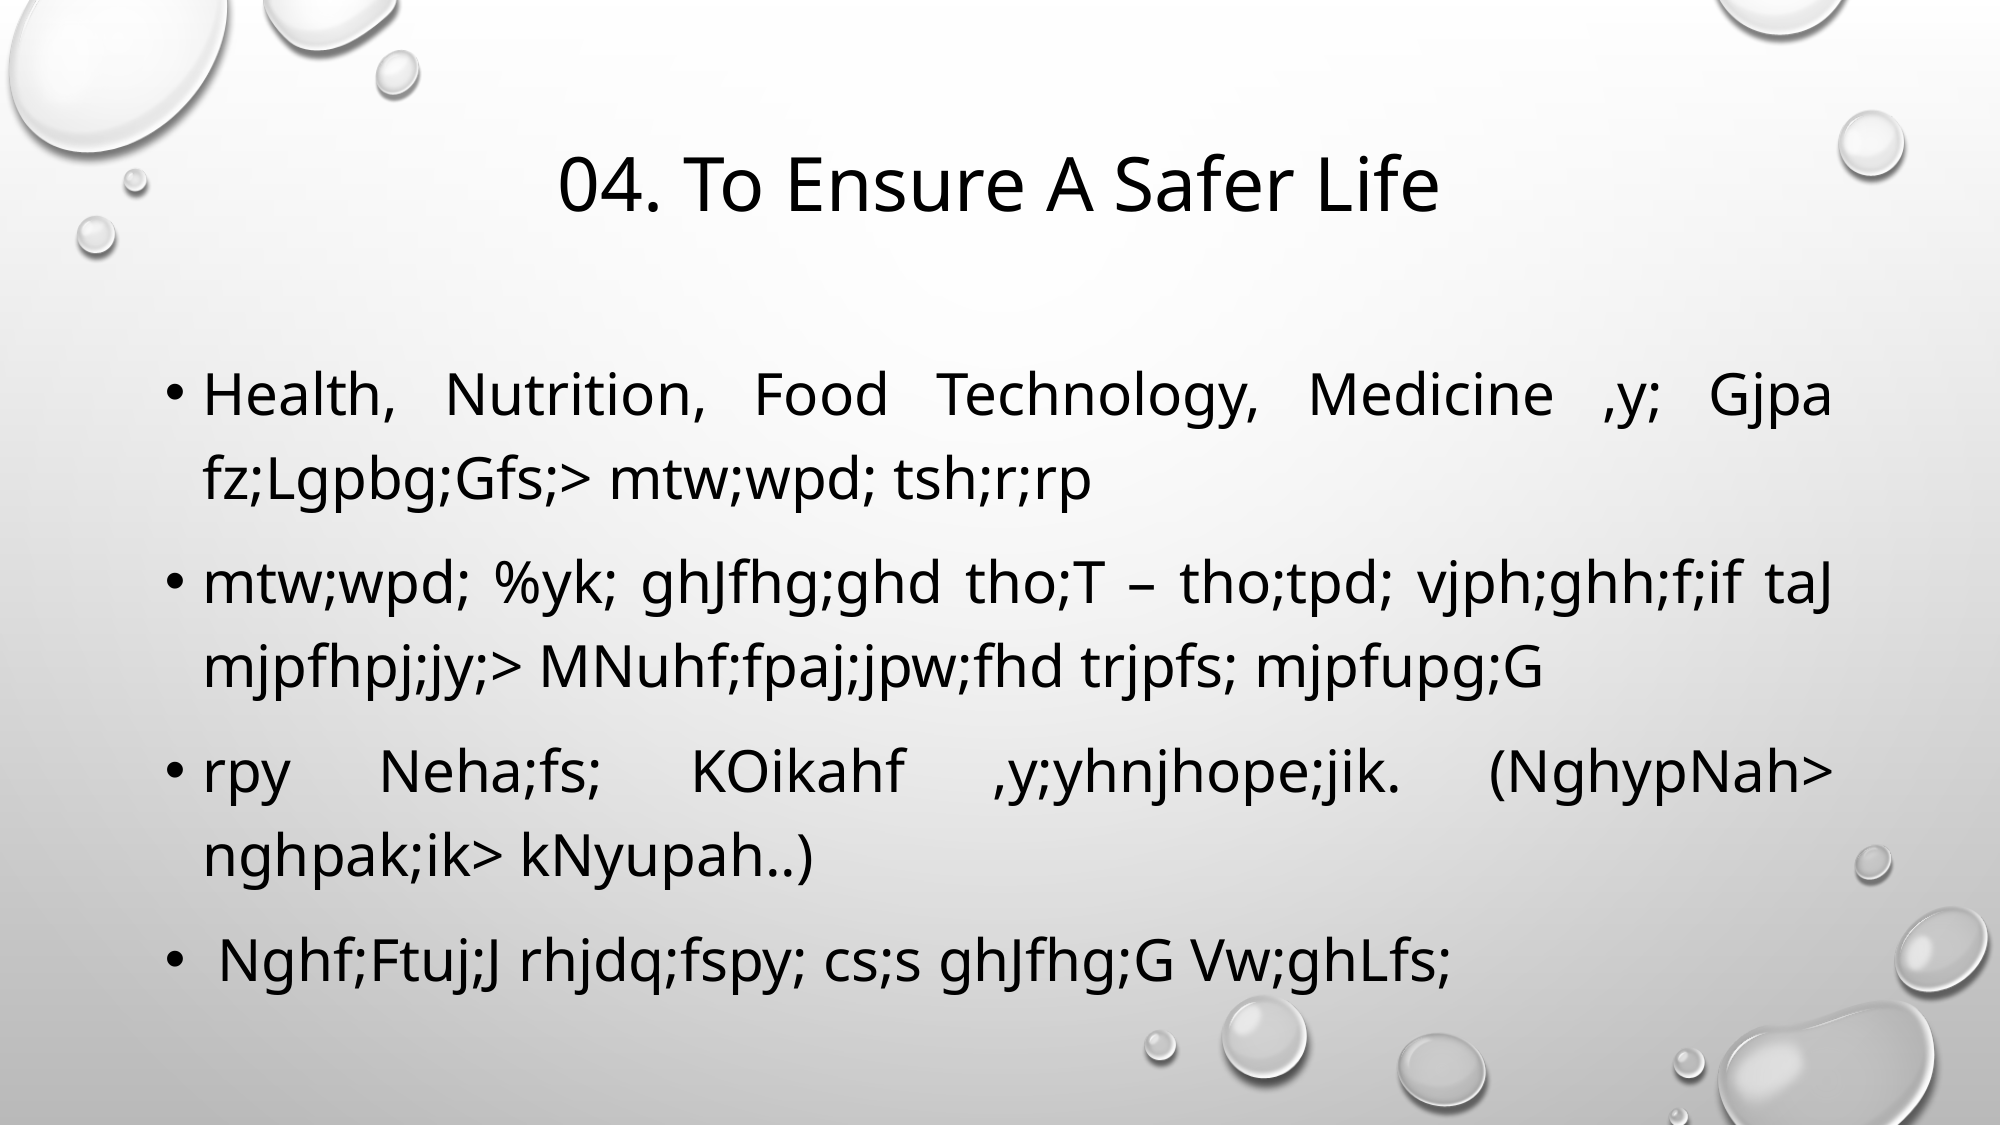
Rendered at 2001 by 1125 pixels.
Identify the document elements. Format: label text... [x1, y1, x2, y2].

list Health, Nutrition, Food Technology, Medicine ,y; Gjpa fz;Lgpbg;Gfs;> mtw;wpd; tsh;r;rp mtw;wpd; %yk; ghJfhg;ghd tho;T – tho;tpd; vjph;ghh;f;if taJ mjpfhpj;jy;> MNuhf;fpaj;jpw;fhd trjpfs; mjpfupg;G rpy Neha;fs; KOikahf ,y;yhnjhope;jik. (NghypNah> nghpak;ik> kNyupah..) Nghf;Ftuj;J rhjdq;fspy; cs;s ghJfhg;G Vw;ghLfs; [149, 335, 1850, 1013]
picture [0, 0, 2000, 1125]
title 04. To Ensure A Safer Life [149, 101, 1851, 364]
